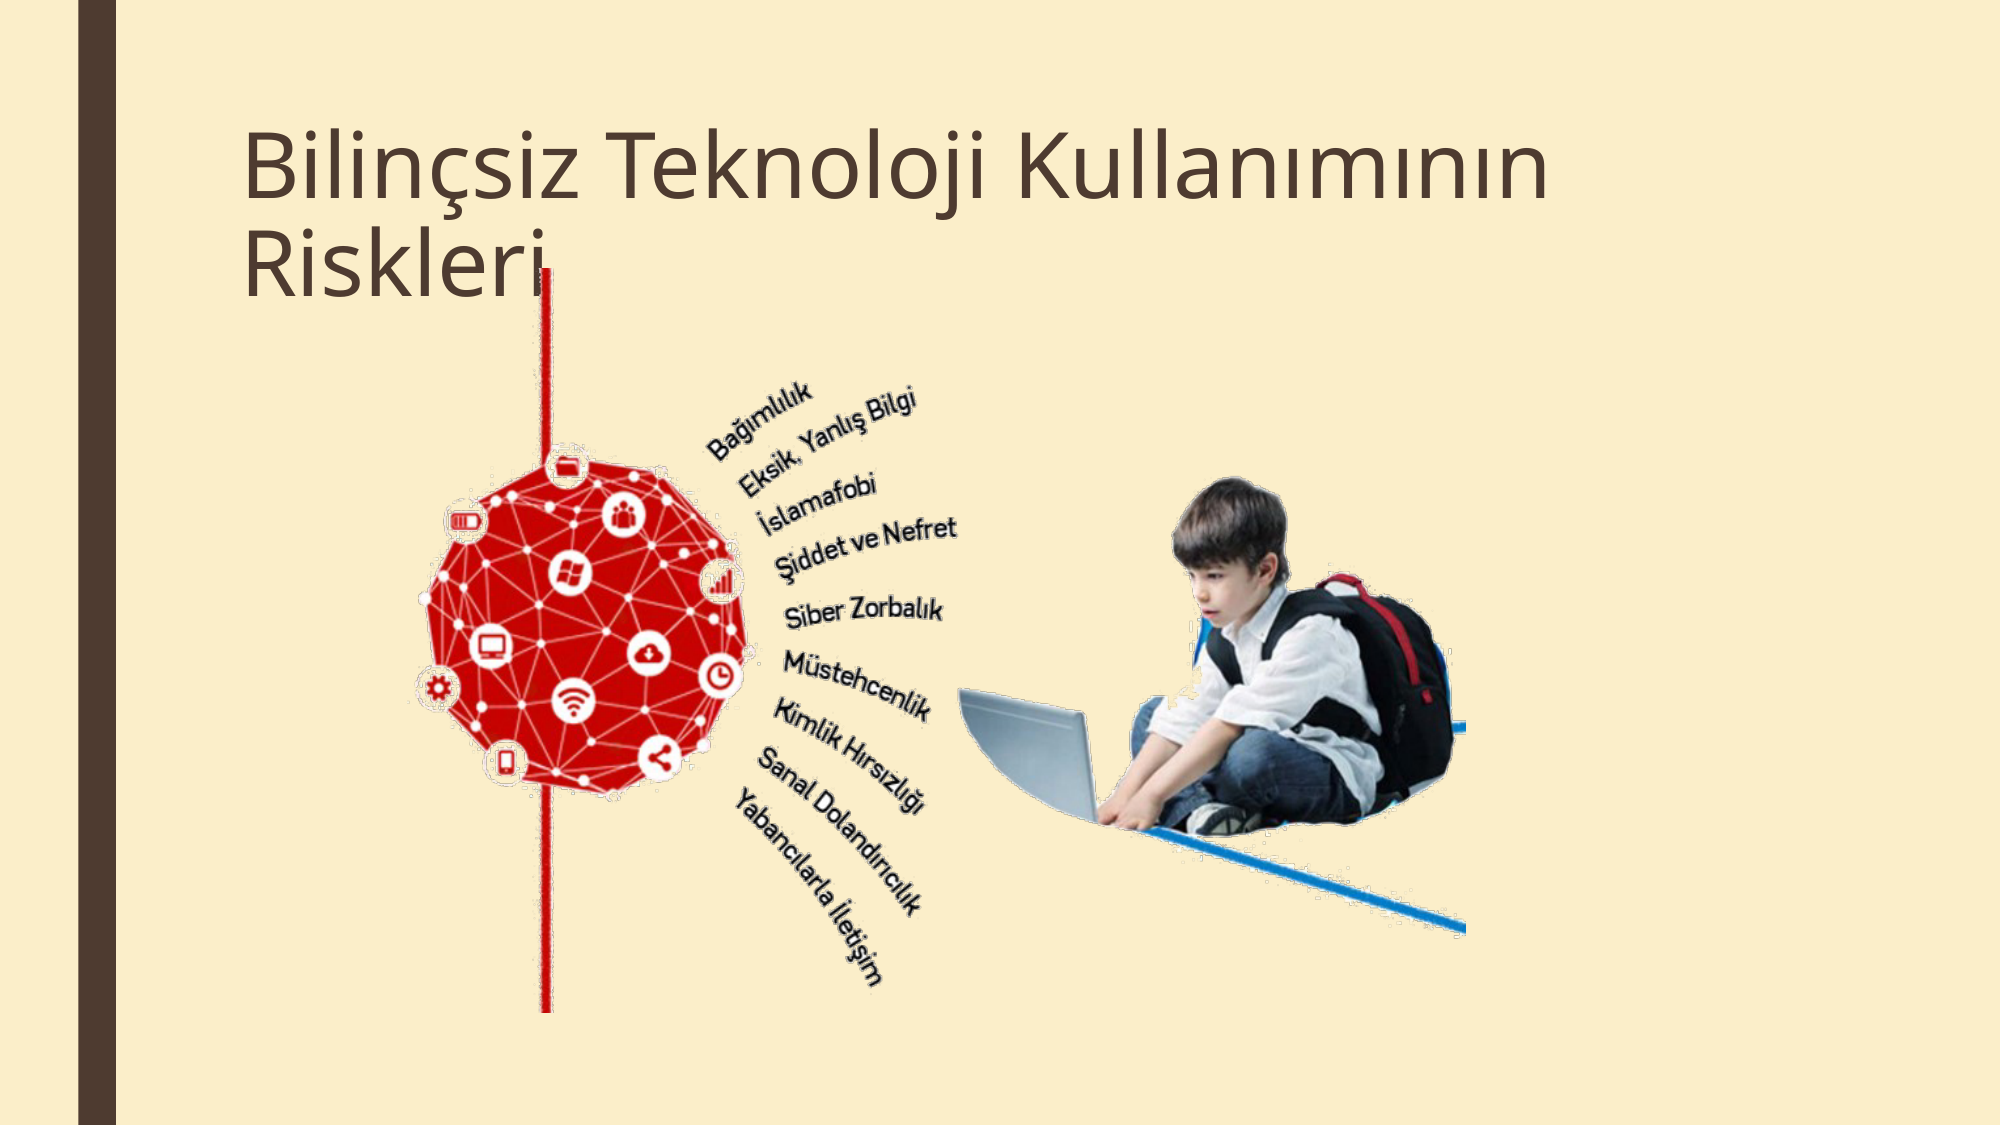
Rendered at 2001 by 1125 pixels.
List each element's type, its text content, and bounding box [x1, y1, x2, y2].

title Bilinçsiz Teknoloji Kullanımının Riskleri [225, 112, 1800, 357]
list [407, 268, 1466, 1013]
